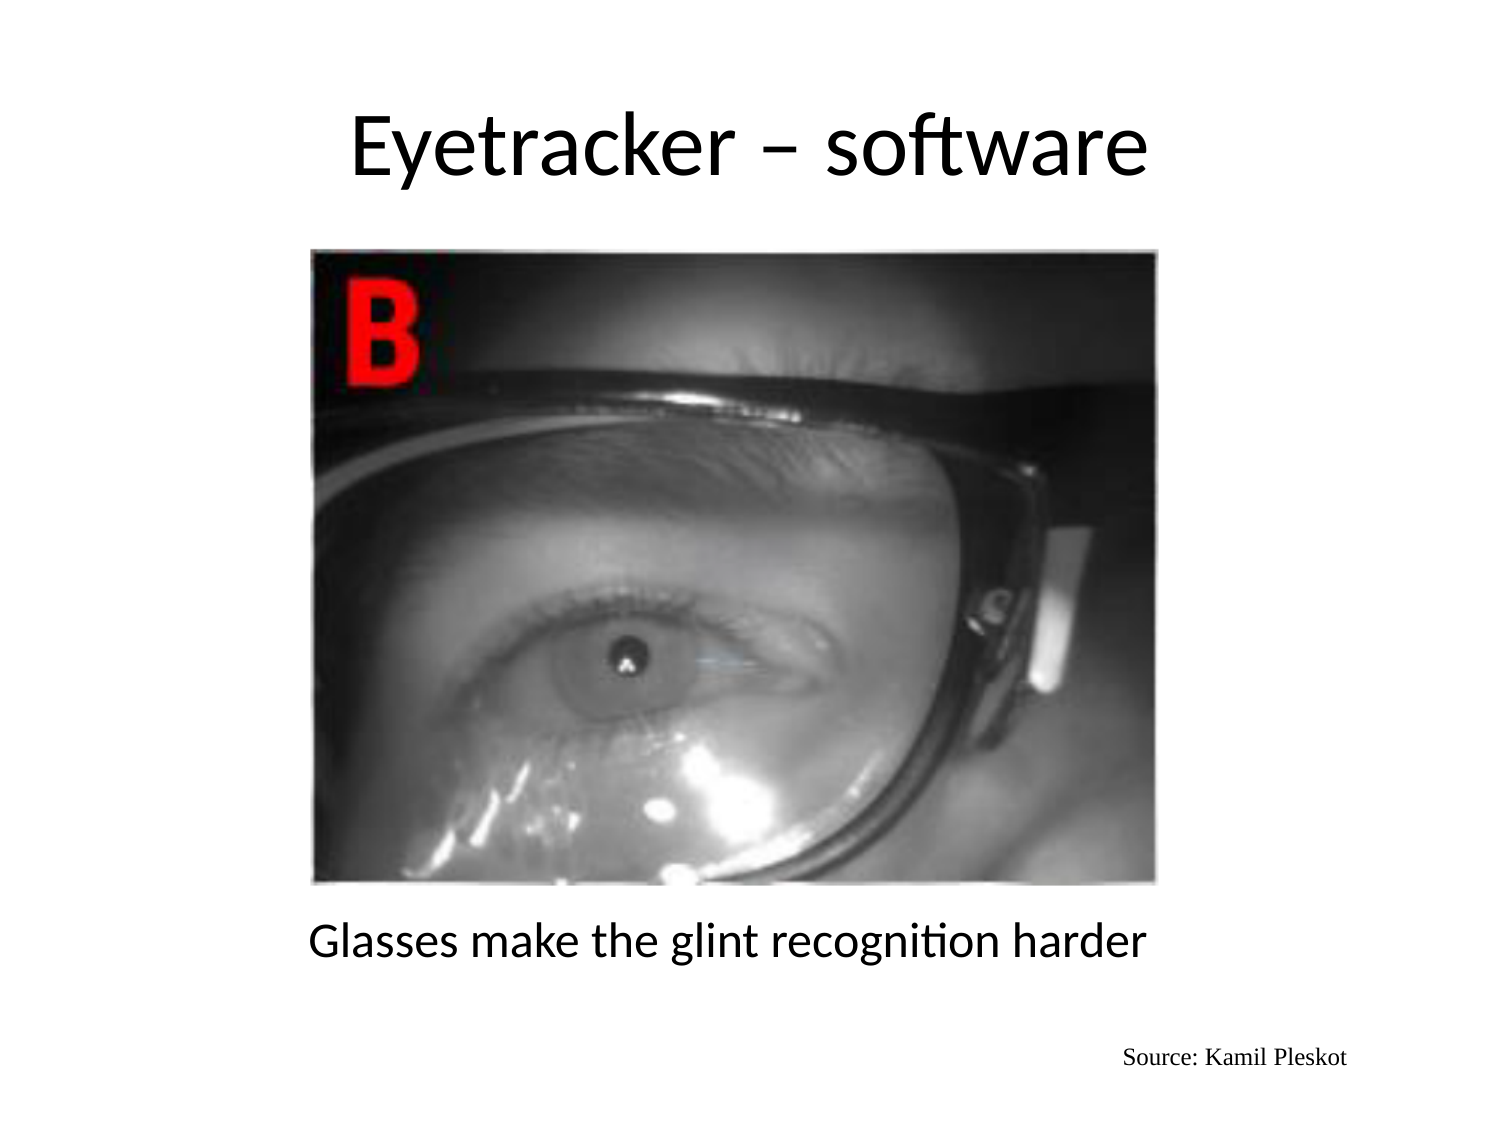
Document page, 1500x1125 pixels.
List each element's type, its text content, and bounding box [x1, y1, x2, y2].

text_box Source: Kamil Pleskot [1107, 1033, 1363, 1079]
text_box Glasses make the glint recognition harder [293, 900, 1164, 975]
picture [300, 243, 1175, 894]
title Eyetracker – software [75, 45, 1425, 233]
